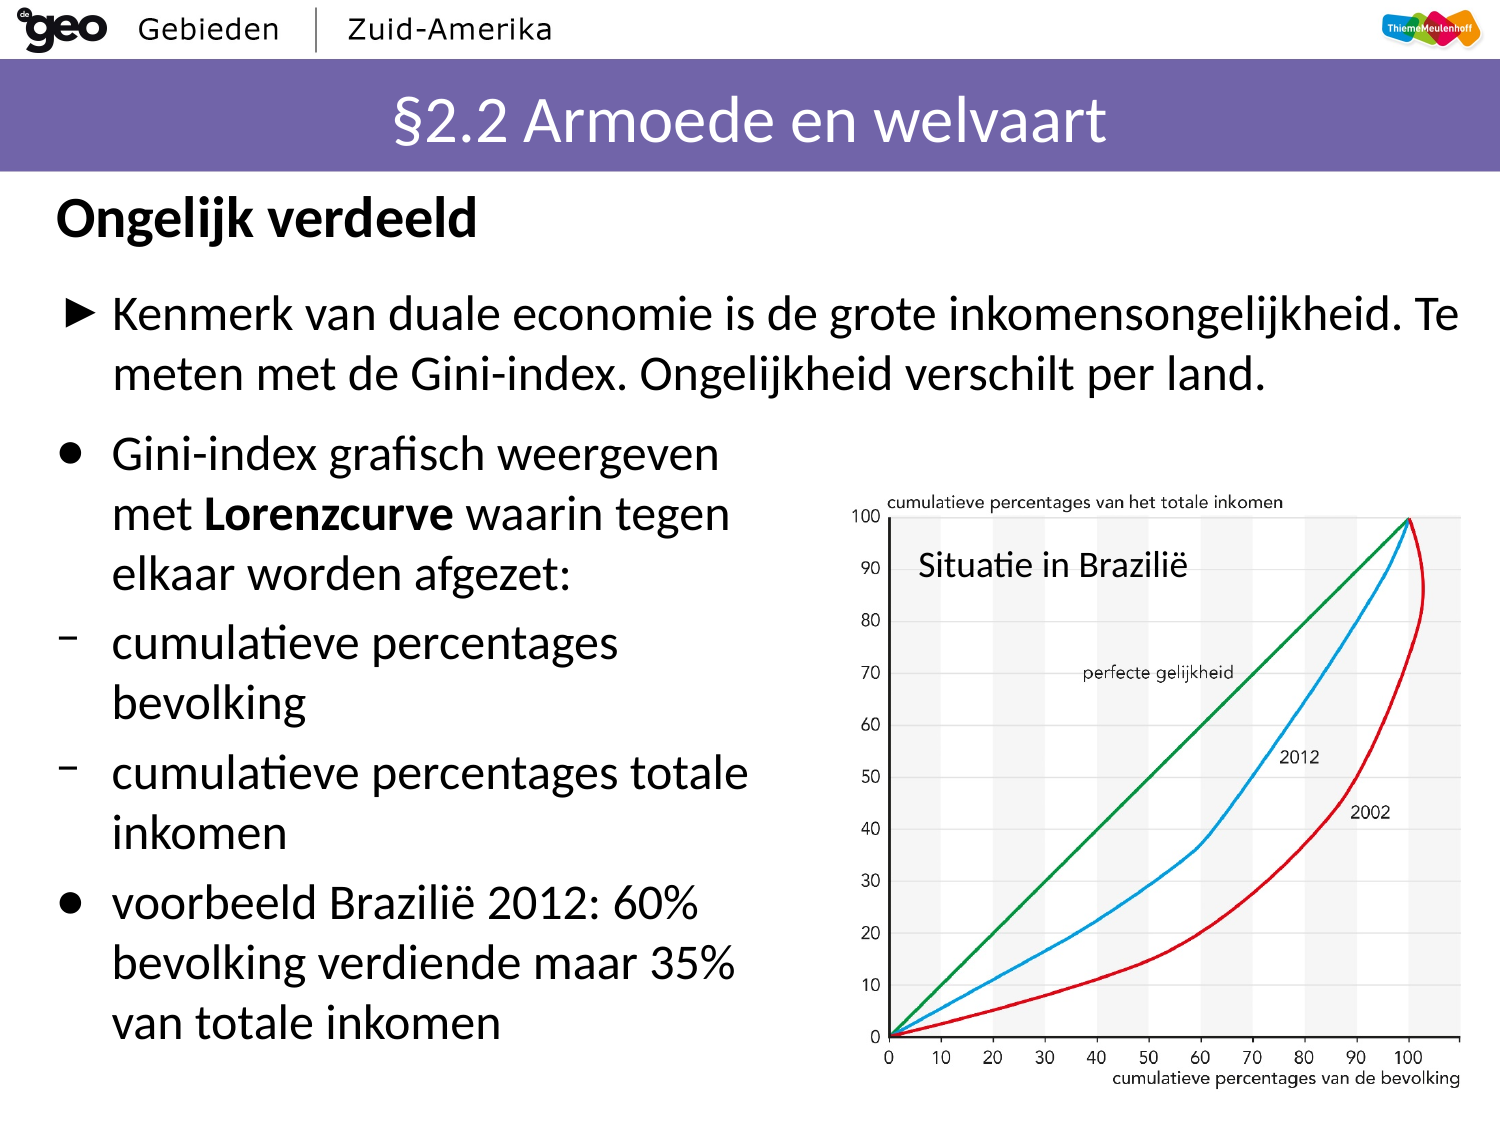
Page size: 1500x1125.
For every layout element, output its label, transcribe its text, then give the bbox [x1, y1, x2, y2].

text_box Ongelijk verdeeld Kenmerk van duale economie is de grote inkomensongelijkheid. Te meten met de Gini-index. Ongelijkheid verschilt per land. [41, 172, 1500, 408]
picture [0, 0, 1500, 61]
title §2.2 Armoede en welvaart [0, 61, 1500, 173]
picture [0, 173, 1500, 1125]
list Gini-index grafisch weergeven met Lorenzcurve waarin tegen elkaar worden afgezet: cumulatieve percentages bevolking cumulatieve percentages totale inkomen voorbeeld Brazilië 2012: 60% bevolking verdiende maar 35% van totale inkomen [0, 412, 806, 1125]
